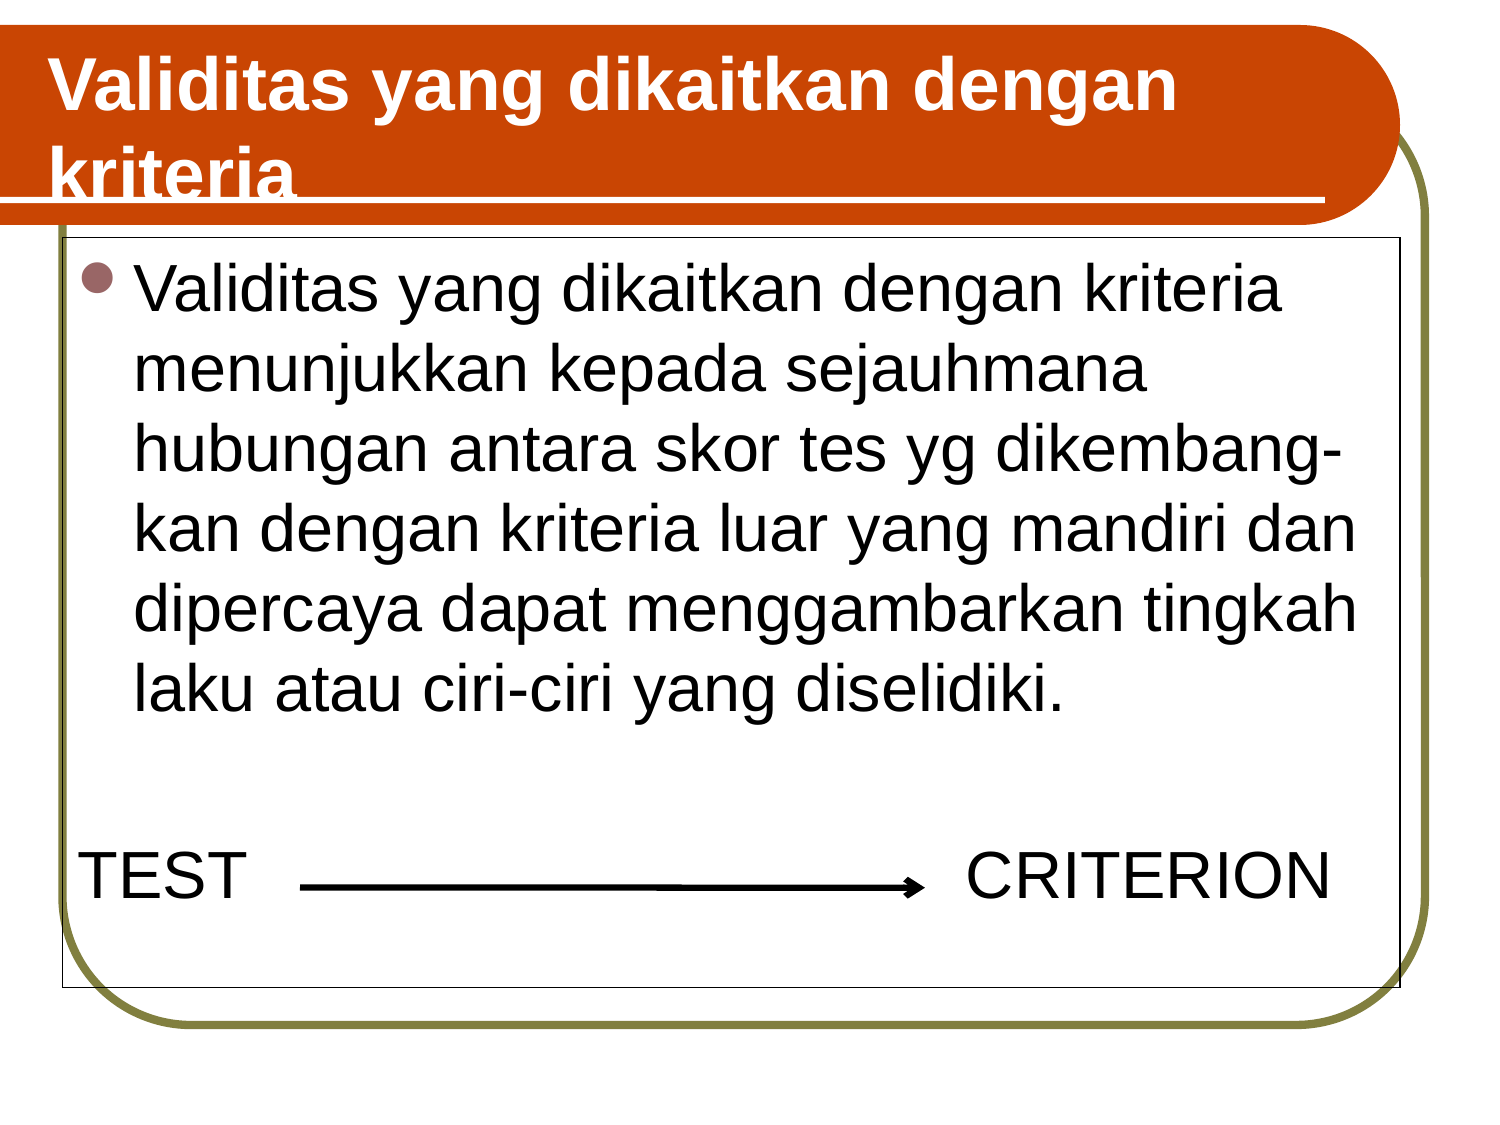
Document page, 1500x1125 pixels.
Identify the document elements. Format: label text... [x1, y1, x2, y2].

list Validitas yang dikaitkan dengan kriteria menunjukkan kepada sejauhmana hubungan antara skor tes yg dikembang-kan dengan kriteria luar yang mandiri dan dipercaya dapat menggambarkan tingkah laku atau ciri-ciri yang diselidiki. TEST CRITERION [62, 237, 1401, 988]
title Validitas yang dikaitkan dengan kriteria [31, 0, 1348, 251]
